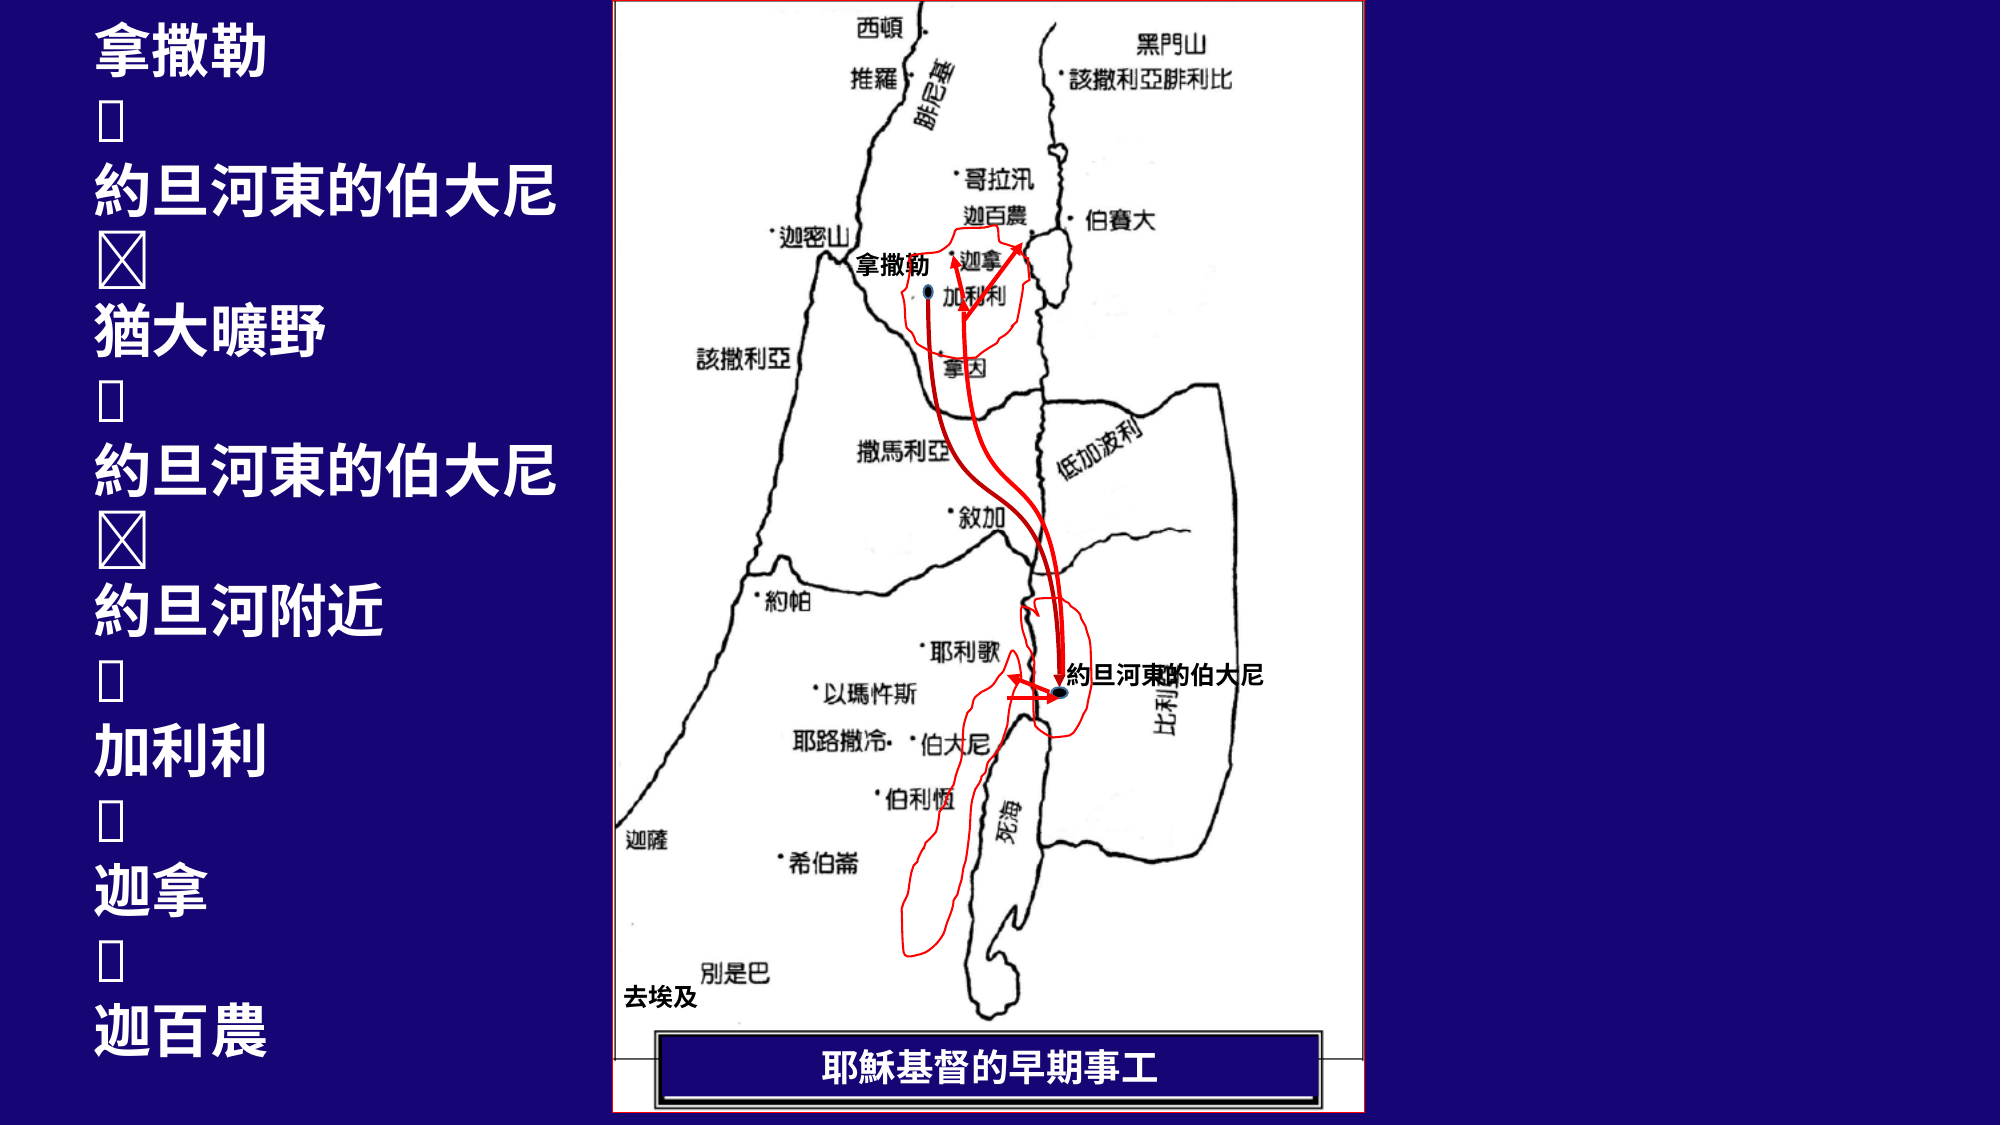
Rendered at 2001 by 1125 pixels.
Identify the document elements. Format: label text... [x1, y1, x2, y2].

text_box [825, 437, 1202, 537]
text_box 去埃及 [608, 973, 612, 1019]
text_box 拿撒勒  約旦河東的伯大尼 猶大曠野  約旦河東的伯大尼 約旦河附近  加利利  迦拿  迦百農 [78, 7, 603, 1072]
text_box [799, 427, 1189, 559]
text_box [953, 255, 964, 299]
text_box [963, 242, 1023, 322]
picture [612, 0, 1365, 1113]
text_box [1006, 674, 1050, 693]
